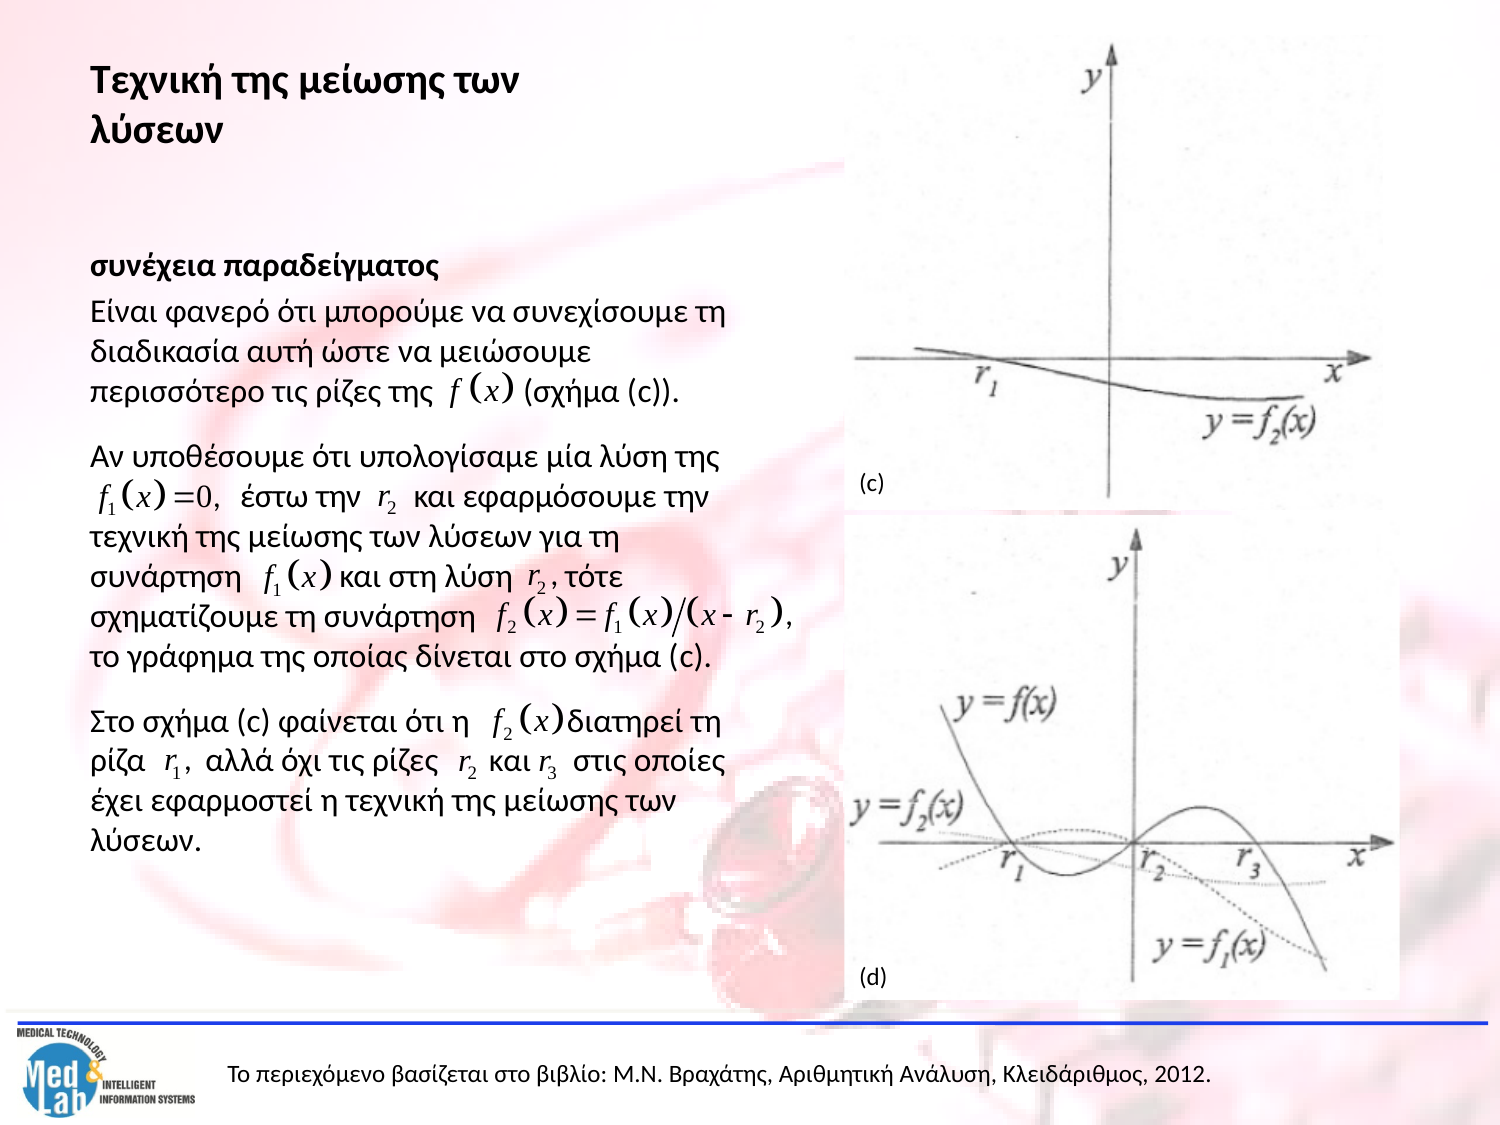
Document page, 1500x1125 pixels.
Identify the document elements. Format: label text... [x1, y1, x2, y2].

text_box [452, 738, 563, 788]
title Τεχνική της μείωσης των λύσεων [75, 44, 569, 235]
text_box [438, 365, 518, 421]
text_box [522, 553, 564, 588]
list συνέχεια παραδείγματος Είναι φανερό ότι μπορούμε να συνεχίσουμε τη διαδικασία αυτή ώστε να μειώσουμε περισσότερο τις ρίζες της (σχήμα (c)). Αν υποθέσουμε ότι υπολογίσαμε μία λύση της έστω την και εφαρμόσουμε την τεχνική της μείωσης των λύσεων για τη συνάρτηση και στη λύση τότε σχηματίζουμε τη συνάρτηση το γράφημα της οποίας δίνεται στο σχήμα (c). Στο σχήμα (c) φαίνεται ότι η διατηρεί τη ρίζα αλλά όχι τις ρίζες στις οποίες έχει εφαρμοστεί η τεχνική της μείωσης των λύσεων. [75, 235, 768, 1005]
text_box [481, 696, 569, 751]
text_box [252, 552, 335, 608]
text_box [158, 737, 198, 788]
picture [844, 34, 1383, 510]
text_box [485, 589, 799, 645]
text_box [372, 473, 403, 524]
picture [17, 1028, 195, 1118]
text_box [87, 472, 226, 527]
picture [844, 514, 1400, 1001]
